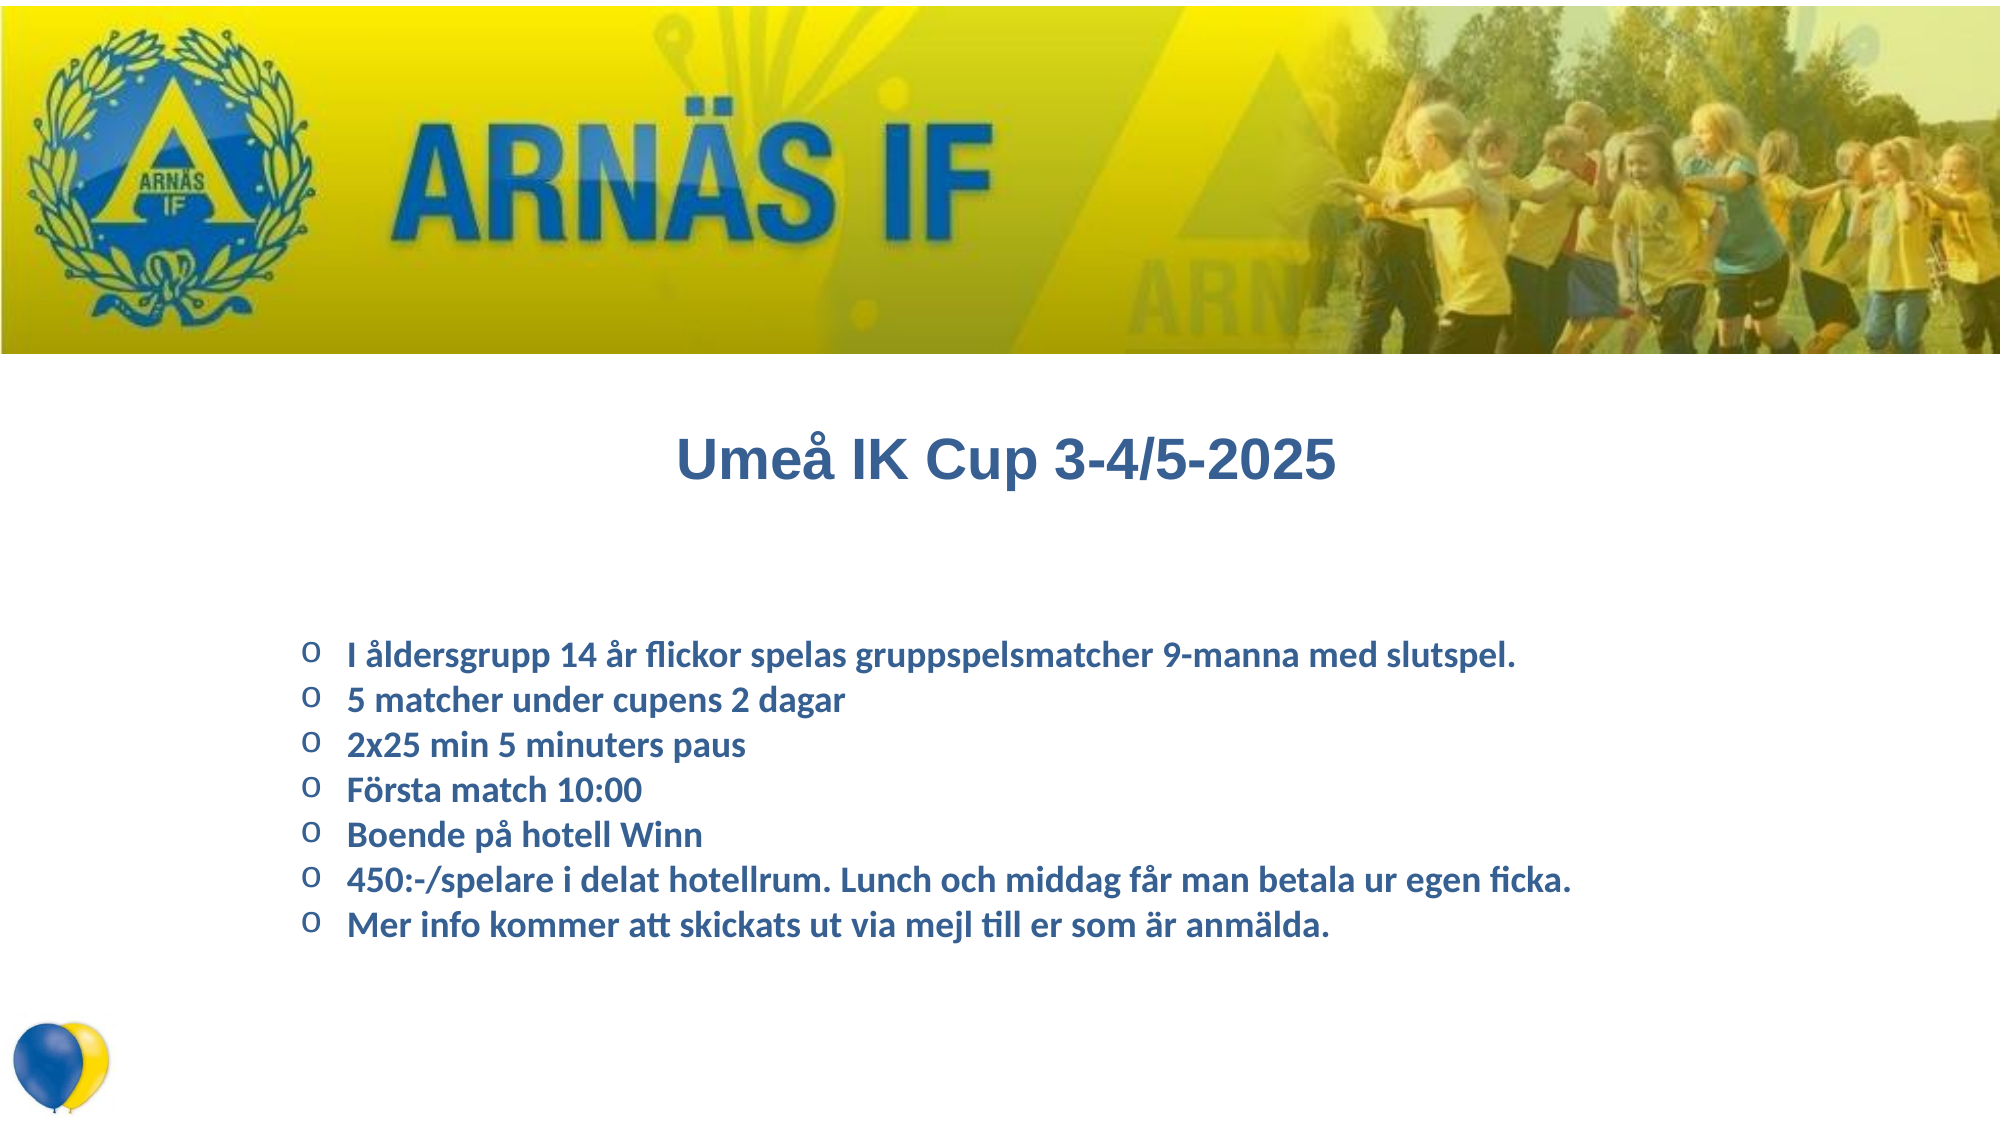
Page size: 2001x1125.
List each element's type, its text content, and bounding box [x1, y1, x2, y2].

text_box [0, 6, 2000, 354]
picture [7, 1012, 117, 1119]
title Umeå IK Cup 3-4/5-2025 [150, 365, 1850, 651]
subtitle I åldersgrupp 14 år flickor spelas gruppspelsmatcher 9-manna med slutspel. 5 matcher under cupens 2 dagar 2x25 min 5 minuters paus Första match 10:00 Boende på hotell Winn 450:-/spelare i delat hotellrum. Lunch och middag får man betala ur egen ficka. Mer info kommer att skickats ut via mejl till er som är anmälda. [300, 630, 1700, 994]
